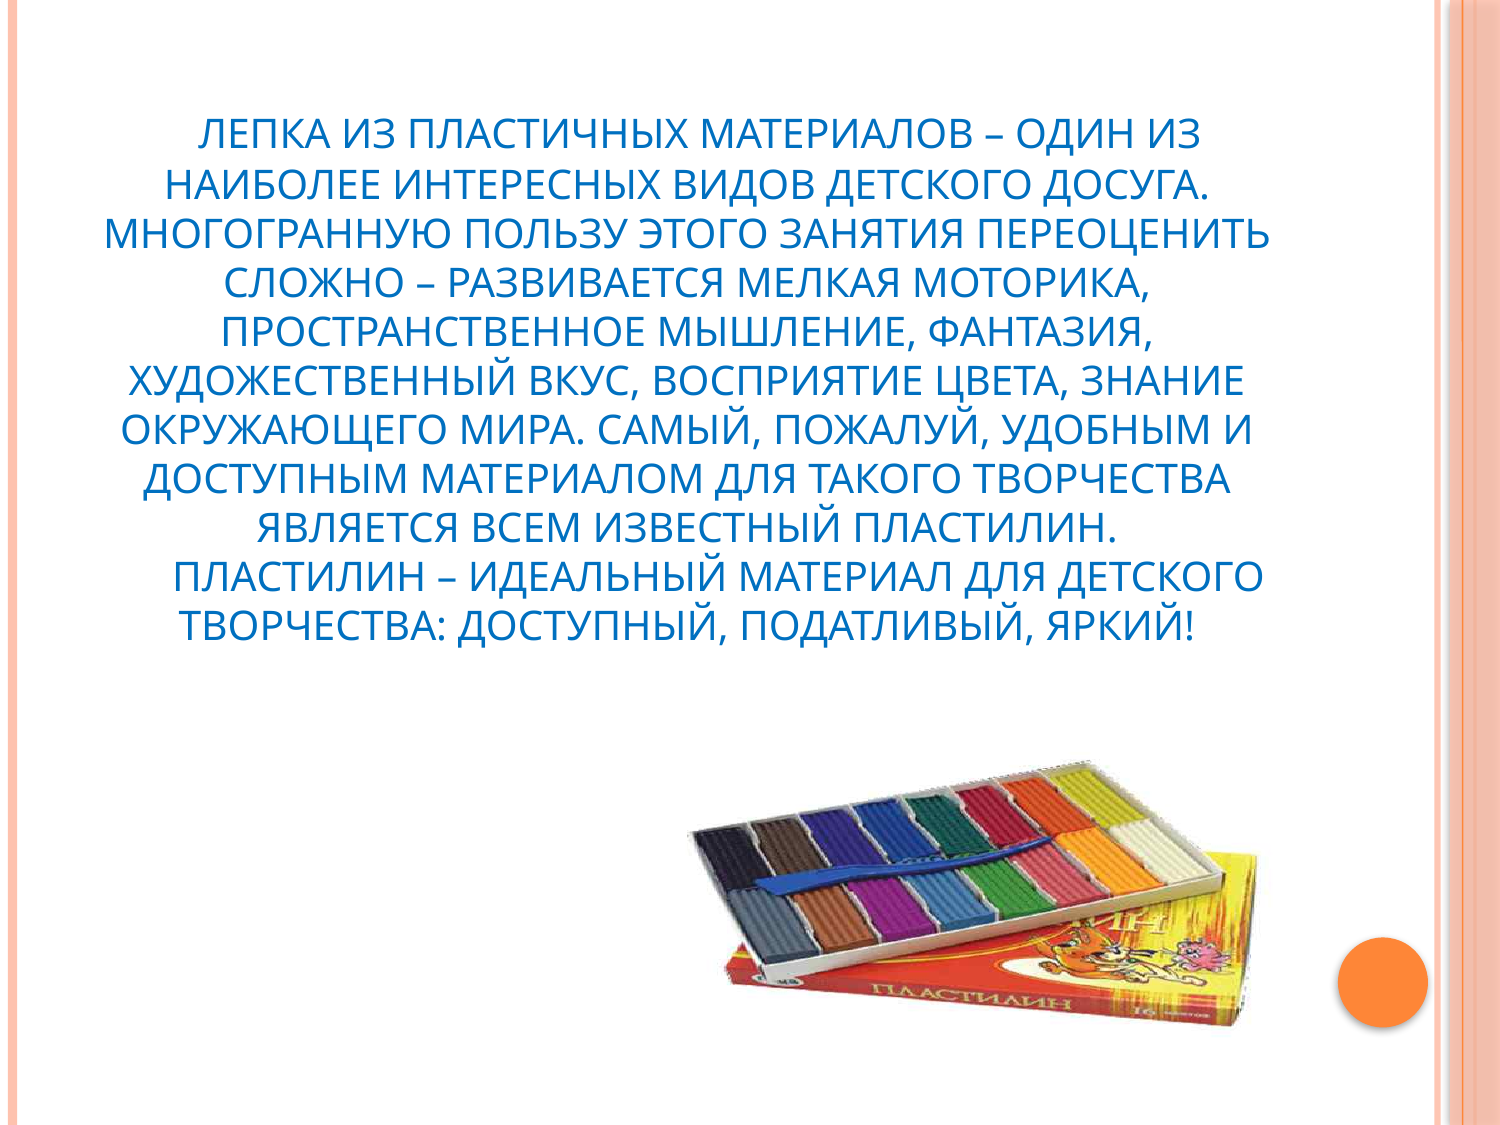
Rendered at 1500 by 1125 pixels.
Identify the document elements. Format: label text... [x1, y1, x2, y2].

title Лепка из пластичных материалов – один из наиболее интересных видов детского досуга. Многогранную пользу этого занятия переоценить сложно – развивается мелкая моторика, пространственное мышление, фантазия, художественный вкус, восприятие цвета, знание окружающего мира. Самый, пожалуй, удобным и доступным материалом для такого творчества является всем известный пластилин. Пластилин – идеальный материал для детского творчества: доступный, податливый, яркий! [75, 45, 1300, 657]
picture [667, 725, 1298, 1091]
